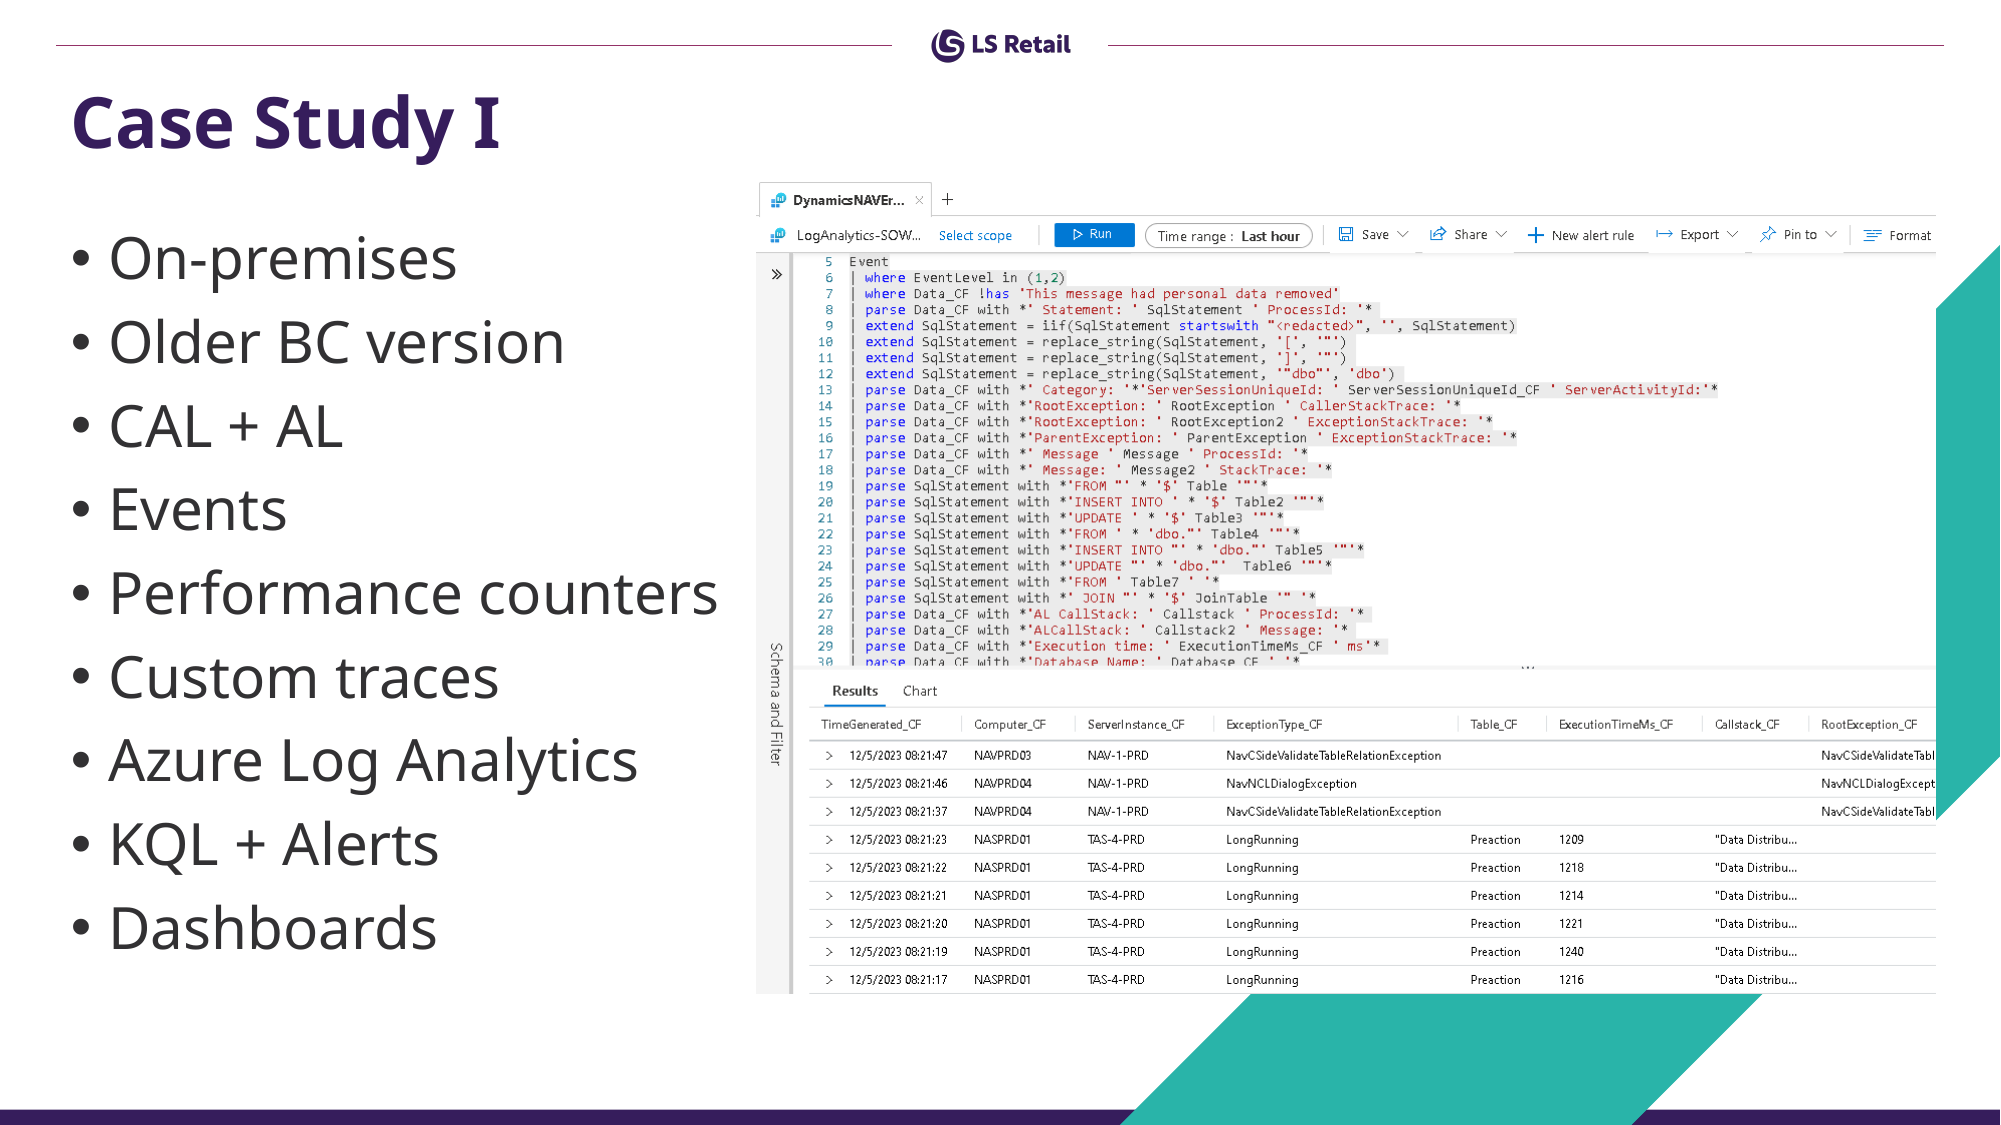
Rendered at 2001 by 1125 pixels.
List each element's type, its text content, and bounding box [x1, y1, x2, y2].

title Case Study I [55, 80, 1945, 177]
picture [751, 176, 1936, 995]
list On-premises Older BC version CAL + AL Events Performance counters Custom traces Azure Log Analytics KQL + Alerts Dashboards [55, 221, 972, 1055]
picture [917, 15, 1083, 77]
